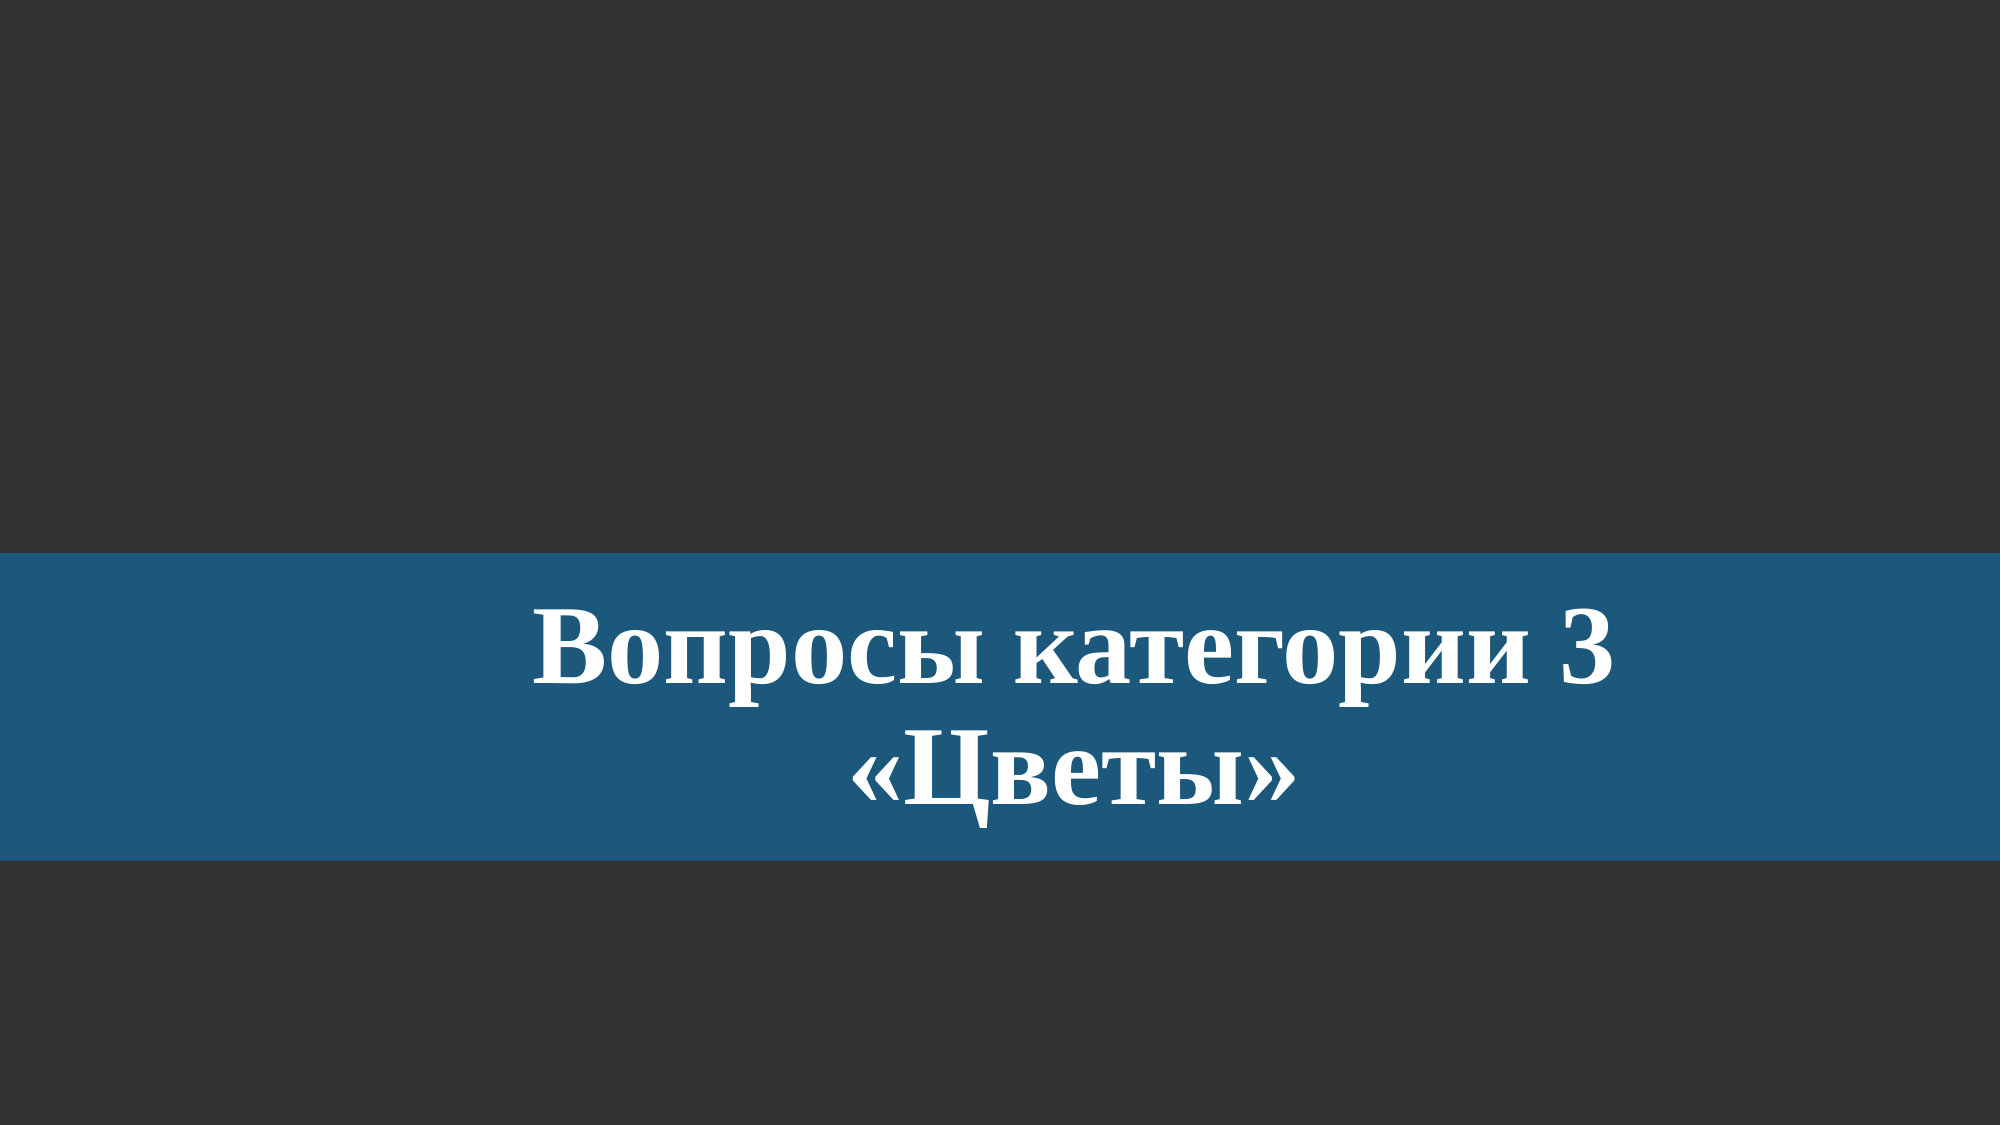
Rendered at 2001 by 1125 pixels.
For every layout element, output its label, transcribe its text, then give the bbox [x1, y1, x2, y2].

title Вопросы категории 3 «Цветы» [185, 577, 1963, 838]
